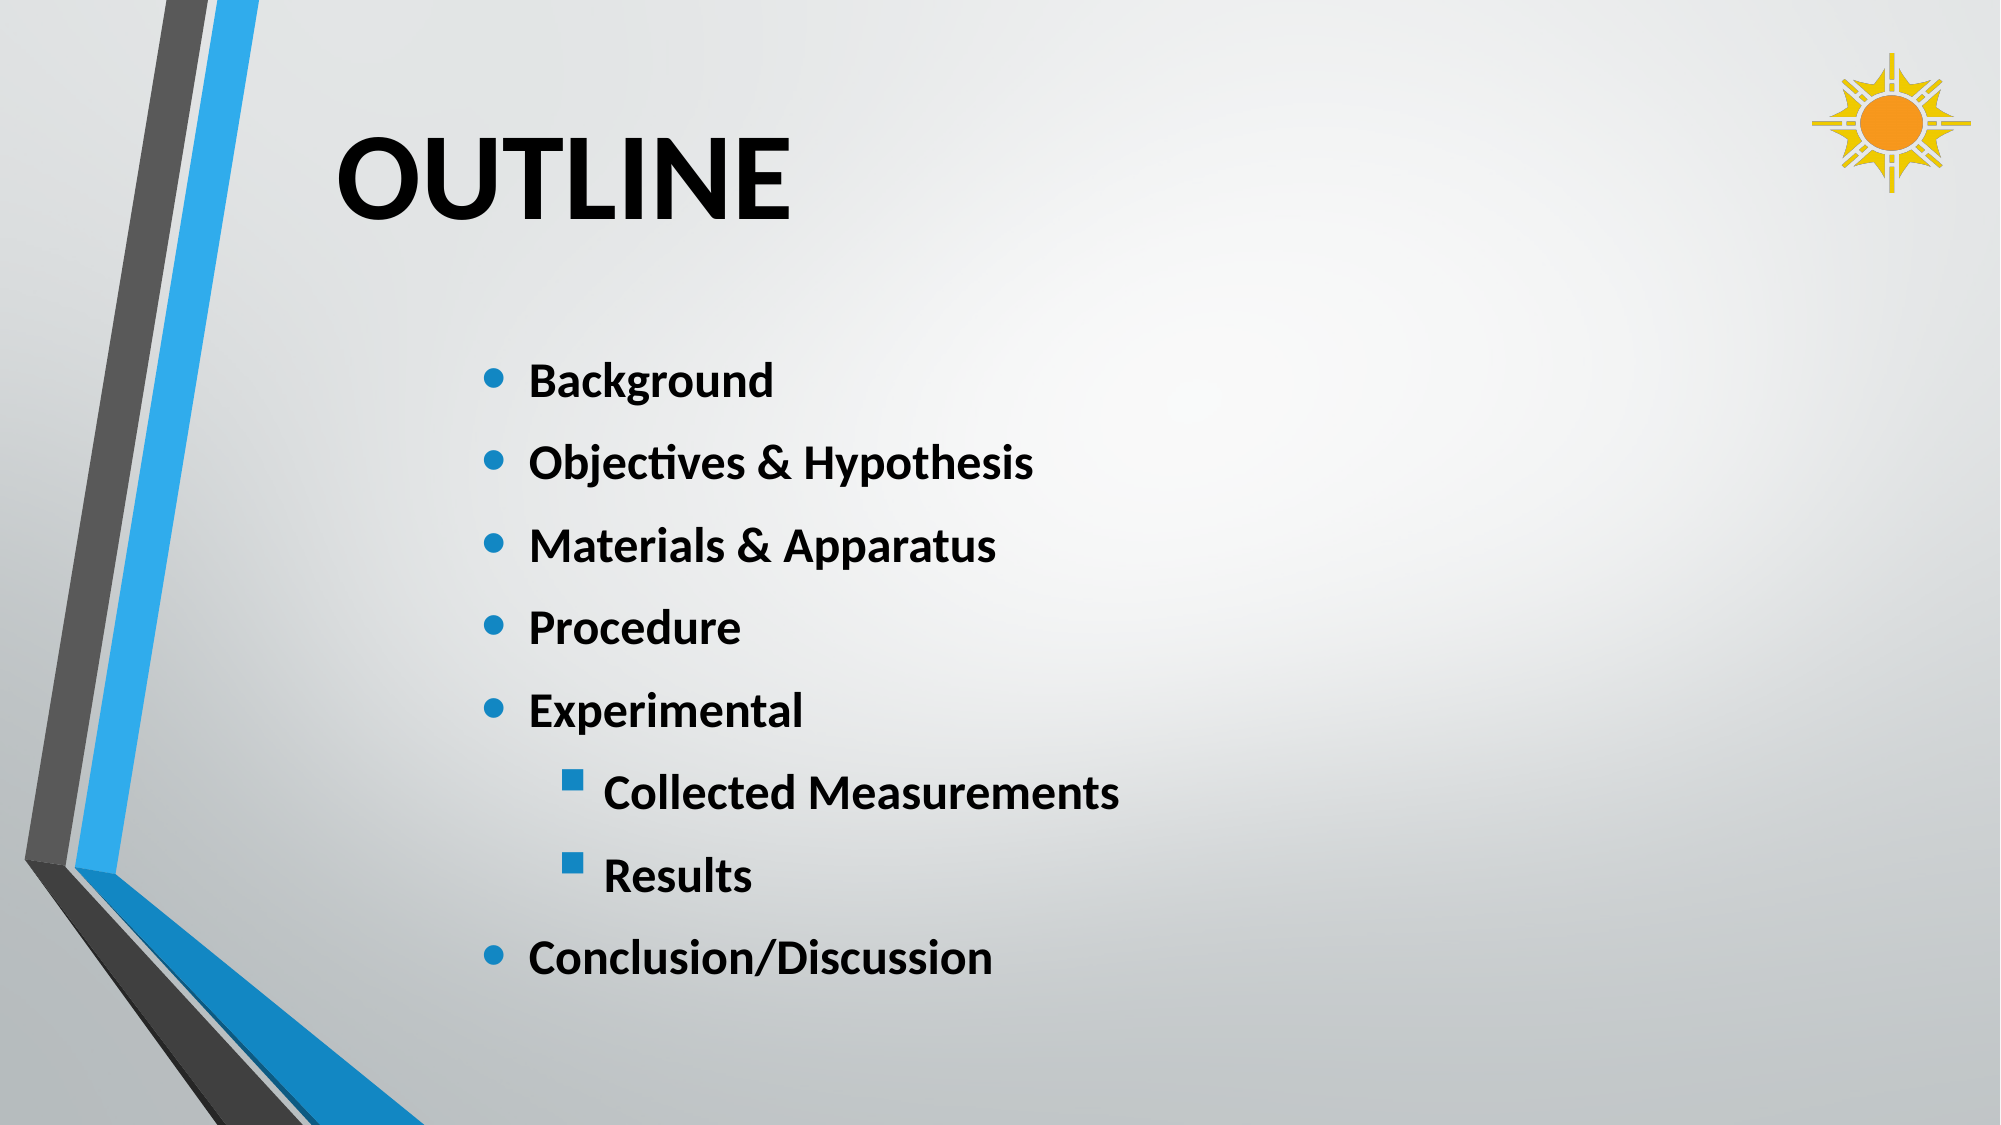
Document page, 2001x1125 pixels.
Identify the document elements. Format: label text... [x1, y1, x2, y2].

list Background Objectives & Hypothesis Materials & Apparatus Procedure Experimental Collected Measurements Results Conclusion/Discussion [466, 321, 1580, 928]
title OUTLINE [321, 53, 1813, 286]
picture [1812, 52, 1972, 193]
